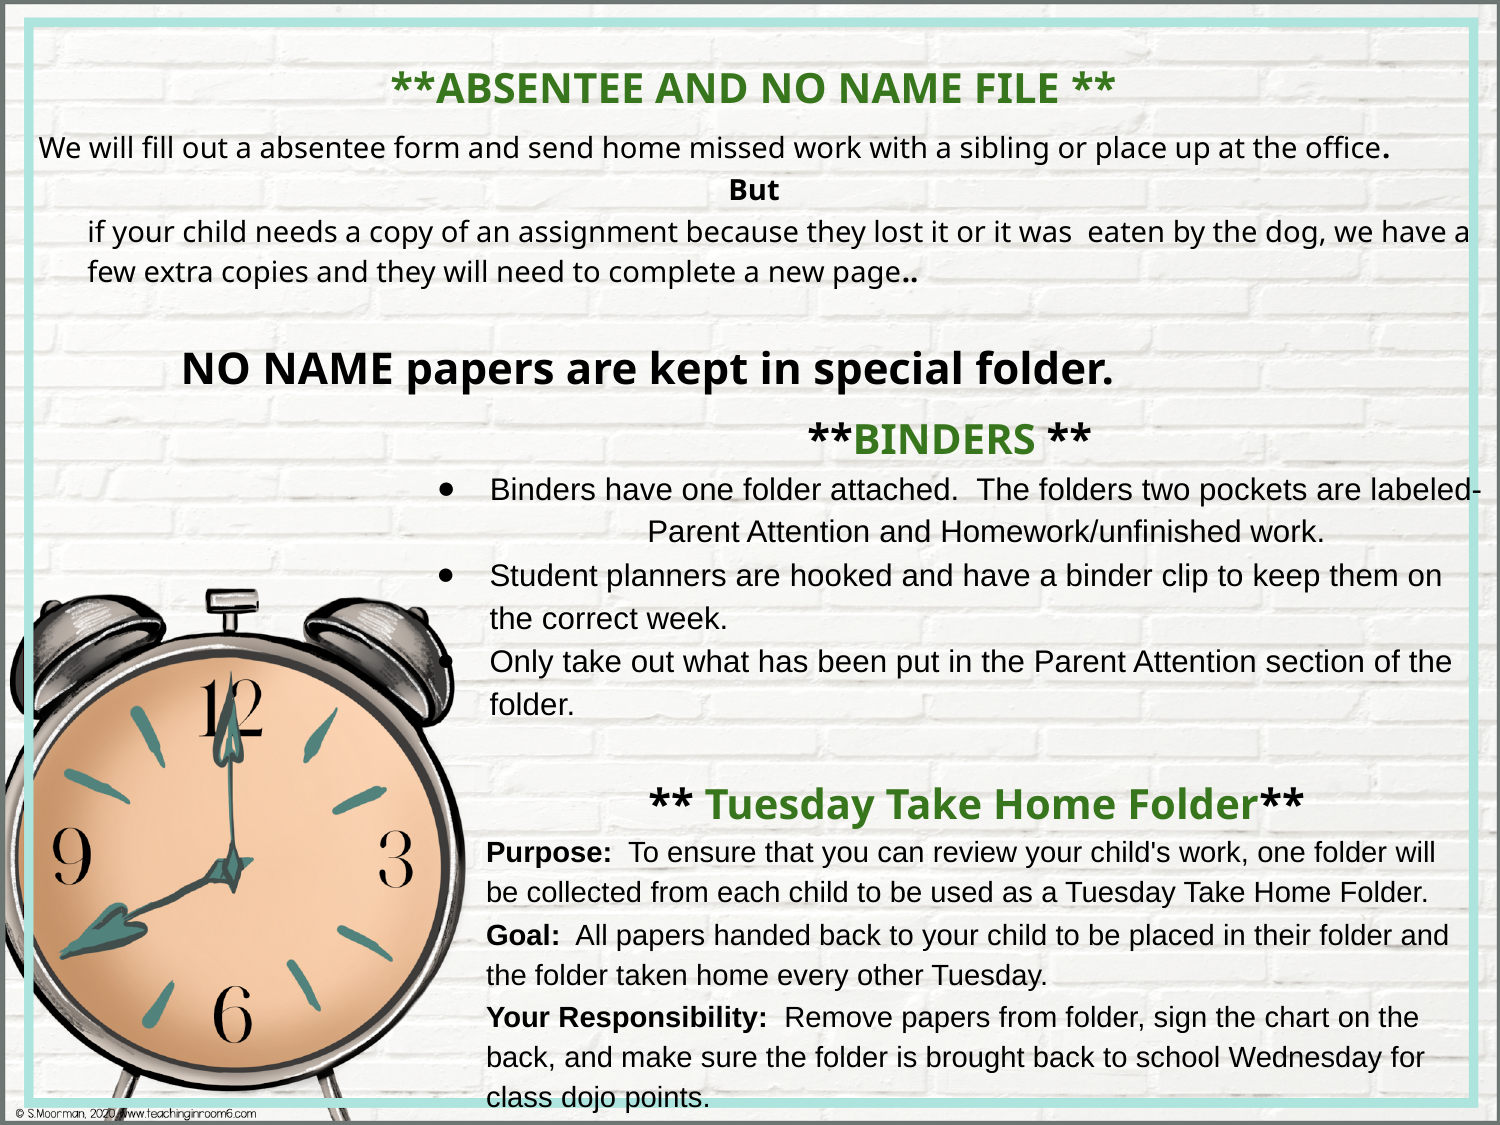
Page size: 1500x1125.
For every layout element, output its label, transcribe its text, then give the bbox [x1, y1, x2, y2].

text_box **BINDERS ** Binders have one folder attached. The folders two pockets are labeled- Parent Attention and Homework/unfinished work. Student planners are hooked and have a binder clip to keep them on the correct week. Only take out what has been put in the Parent Attention section of the folder. [399, 390, 1500, 753]
text_box **ABSENTEE AND NO NAME FILE ** We will fill out a absentee form and send home missed work with a sibling or place up at the office. But if your child needs a copy of an assignment because they lost it or it was eaten by the dog, we have a few extra copies and they will need to complete a new page.. NO NAME papers are kept in special folder. [16, 0, 1500, 391]
picture [0, 0, 1500, 1125]
text_box ** Tuesday Take Home Folder** Purpose: To ensure that you can review your child's work, one folder will be collected from each child to be used as a Tuesday Take Home Folder. Goal: All papers handed back to your child to be placed in their folder and the folder taken home every other Tuesday. Your Responsibility: Remove papers from folder, sign the chart on the back, and make sure the folder is brought back to school Wednesday for class dojo points. [470, 763, 1483, 1125]
